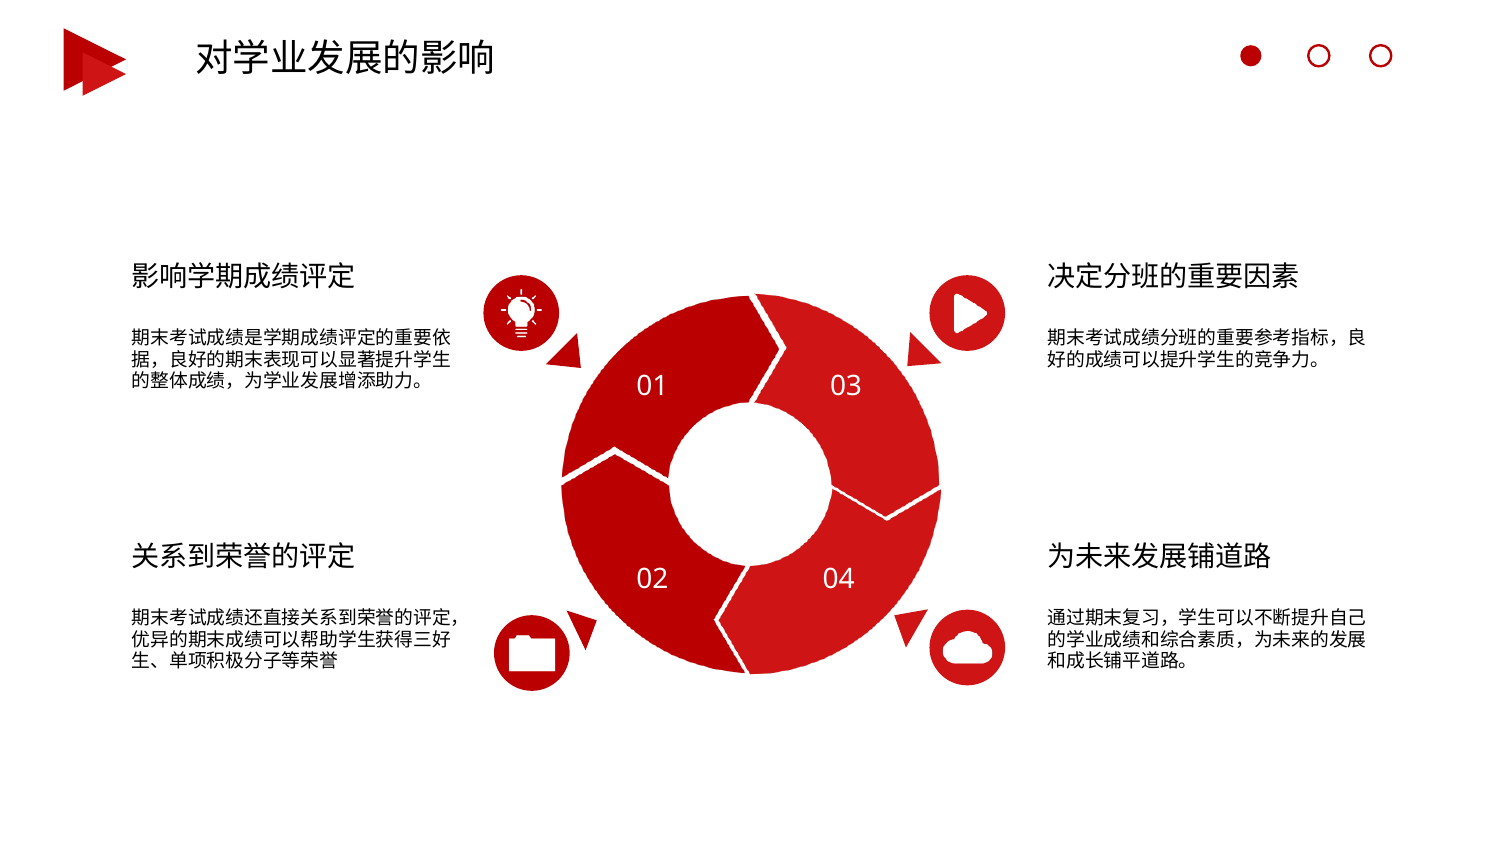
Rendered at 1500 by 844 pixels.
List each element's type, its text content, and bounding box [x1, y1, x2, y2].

text_box [493, 615, 531, 691]
text_box 通过期末复习，学生可以不断提升自己的学业成绩和综合素质，为未来的发展和成长铺平道路。 [1047, 607, 1369, 673]
text_box 期末考试成绩分班的重要参考指标，良好的成绩可以提升学生的竞争力。 [1047, 327, 1369, 371]
text_box [82, 52, 127, 96]
text_box [971, 679, 989, 686]
text_box 期末考试成绩还直接关系到荣誉的评定，优异的期末成绩可以帮助学生获得三好生、单项积极分子等荣誉 [131, 607, 453, 673]
text_box 对学业发展的影响 [195, 36, 1424, 81]
text_box [495, 341, 532, 351]
text_box [971, 609, 987, 615]
text_box 关系到荣誉的评定 [131, 538, 455, 573]
text_box [1000, 628, 1006, 667]
text_box [483, 287, 493, 339]
text_box [63, 28, 127, 91]
picture [493, 263, 1000, 703]
text_box 影响学期成绩评定 [131, 258, 455, 293]
text_box 决定分班的重要因素 [1047, 258, 1371, 292]
text_box [968, 275, 1006, 351]
text_box 期末考试成绩是学期成绩评定的重要依据，良好的期末表现可以显著提升学生的整体成绩，为学业发展增添助力。 [131, 327, 453, 393]
text_box [495, 275, 532, 285]
text_box 为未来发展铺道路 [1047, 538, 1371, 573]
